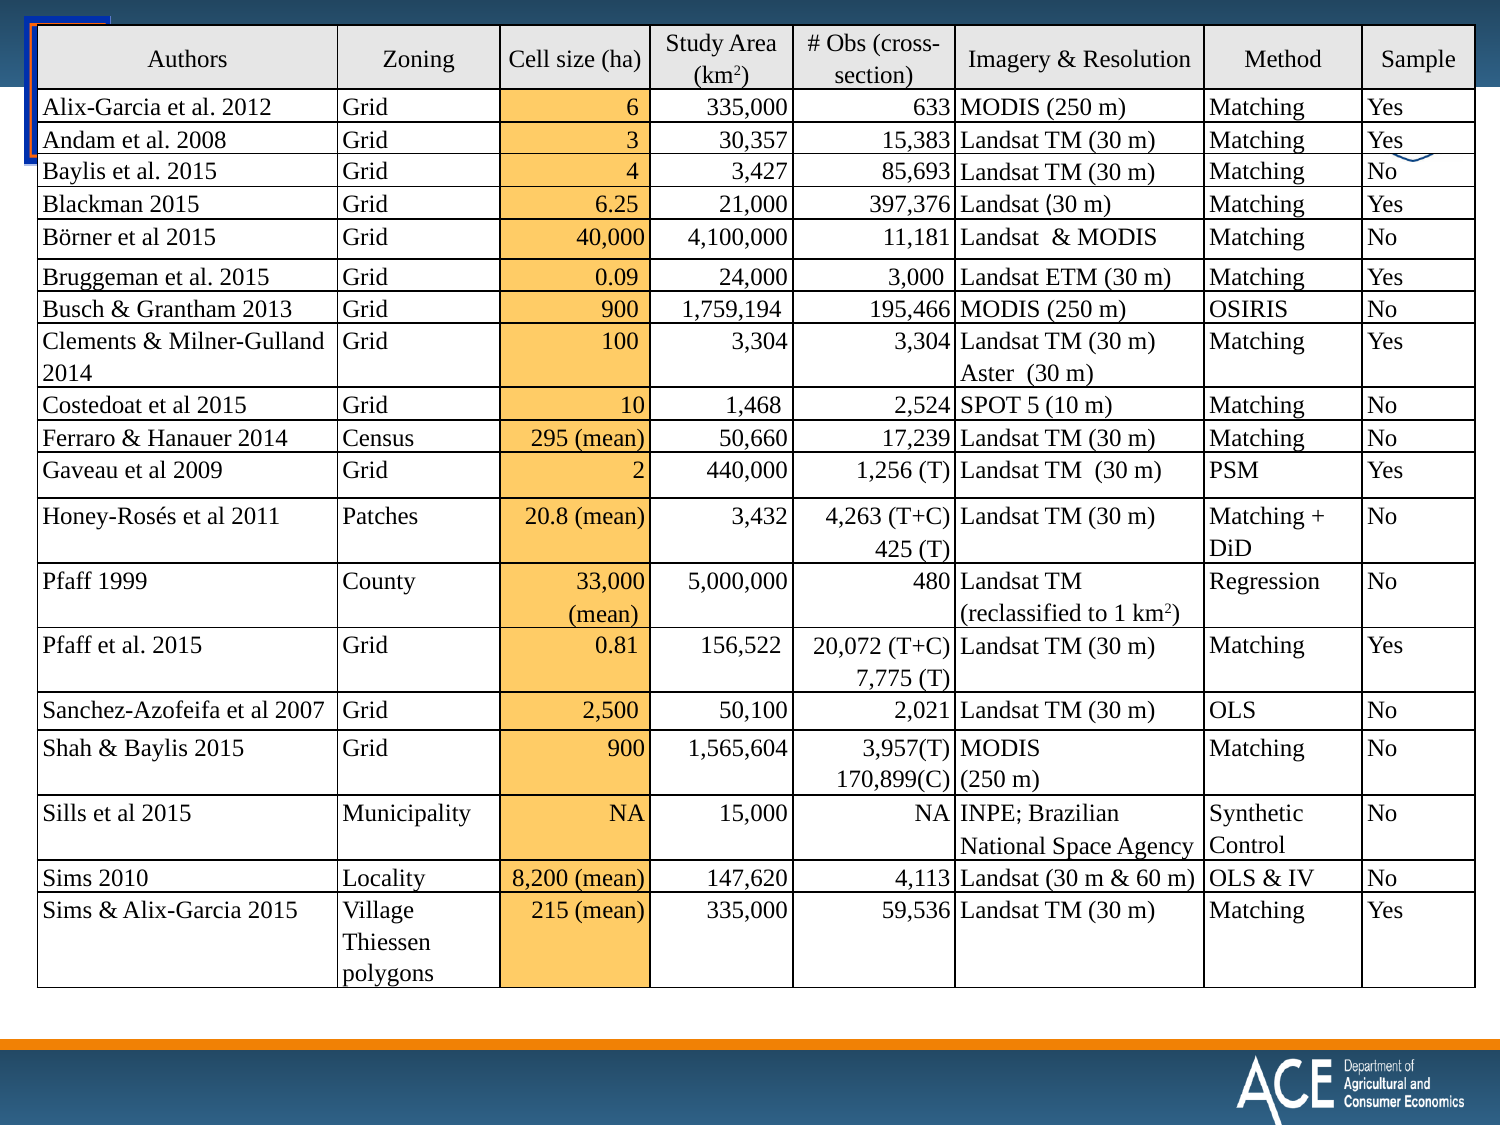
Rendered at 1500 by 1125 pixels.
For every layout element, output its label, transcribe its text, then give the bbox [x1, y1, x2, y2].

table_cell Grid [338, 324, 499, 386]
table_cell OLS & IV [1205, 861, 1361, 891]
table_header Cell size (ha) [501, 26, 649, 88]
table_cell Sanchez-Azofeifa et al 2007 [38, 693, 337, 729]
table_cell 24,000 [651, 260, 792, 290]
table_cell 335,000 [651, 893, 792, 987]
table_cell 1,468 [651, 388, 792, 419]
table_cell Yes [1363, 260, 1474, 290]
table_cell No [1363, 220, 1474, 258]
table_cell NA [794, 796, 954, 859]
table_cell Regression [1205, 564, 1361, 627]
table_cell Grid [338, 187, 499, 218]
table_cell Gaveau et al 2009 [38, 453, 337, 497]
table_cell No [1363, 564, 1474, 627]
table_cell Matching [1205, 90, 1361, 121]
table_cell Sims & Alix-Garcia 2015 [38, 893, 337, 987]
table_cell Yes [1363, 90, 1474, 121]
table_cell Locality [338, 861, 499, 891]
table_cell Grid [338, 260, 499, 290]
table_cell MODIS (250 m) [956, 731, 1203, 794]
table_cell Matching [1205, 388, 1361, 419]
table_cell Landsat & MODIS [956, 220, 1203, 258]
table_cell 633 [794, 90, 954, 121]
table_cell Matching [1205, 260, 1361, 290]
table_cell Baylis et al. 2015 [38, 154, 337, 186]
table_cell 59,536 [794, 893, 954, 987]
table_cell Landsat TM (30 m) Aster (30 m) [956, 324, 1203, 386]
table_cell 1,565,604 [651, 731, 792, 794]
table_cell Landsat ETM (30 m) [956, 260, 1203, 290]
table_cell Landsat TM (30 m) [956, 123, 1203, 153]
table_cell Yes [1363, 123, 1474, 153]
table_cell Sills et al 2015 [38, 796, 337, 859]
table_cell Honey-Rosés et al 2011 [38, 499, 337, 562]
table_cell 0.81 [501, 628, 649, 691]
table_cell 33,000 (mean) [501, 564, 649, 627]
table_cell PSM [1205, 453, 1361, 497]
table_cell Landsat TM (30 m) [956, 628, 1203, 691]
table_cell No [1363, 861, 1474, 891]
table_cell Matching [1205, 187, 1361, 218]
table_cell MODIS (250 m) [956, 90, 1203, 121]
table_header Authors [38, 26, 337, 88]
table_cell 1,256 (T) [794, 453, 954, 497]
table_header Zoning [338, 26, 499, 88]
table_cell Grid [338, 453, 499, 497]
table_cell Landsat TM (30 m) [956, 154, 1203, 186]
table_cell Ferraro & Hanauer 2014 [38, 421, 337, 451]
table_cell Yes [1363, 324, 1474, 386]
table_cell Landsat TM (30 m) [956, 453, 1203, 497]
table_cell Landsat (30 m & 60 m) [956, 861, 1203, 891]
table_cell Matching + DiD [1205, 499, 1361, 562]
table_cell 6 [501, 90, 649, 121]
table_cell 4,113 [794, 861, 954, 891]
table_header Study Area (km2) [651, 26, 792, 88]
table_cell 3,432 [651, 499, 792, 562]
table_cell INPE; Brazilian National Space Agency [956, 796, 1203, 859]
table_cell 40,000 [501, 220, 649, 258]
table_header Method [1205, 26, 1361, 88]
table_cell 2 [501, 453, 649, 497]
table_cell 0.09 [501, 260, 649, 290]
table_cell 21,000 [651, 187, 792, 218]
table_cell 30,357 [651, 123, 792, 153]
table_cell Yes [1363, 453, 1474, 497]
table_cell Landsat TM (30 m) [956, 893, 1203, 987]
table_cell 17,239 [794, 421, 954, 451]
table_cell 295 (mean) [501, 421, 649, 451]
table_cell 480 [794, 564, 954, 627]
table_cell 156,522 [651, 628, 792, 691]
table_cell 85,693 [794, 154, 954, 186]
table_cell Landsat TM (30 m) [956, 421, 1203, 451]
table_cell Alix-Garcia et al. 2012 [38, 90, 337, 121]
table_cell OLS [1205, 693, 1361, 729]
table_cell 4,100,000 [651, 220, 792, 258]
table_cell 335,000 [651, 90, 792, 121]
table_cell 3,957(T) 170,899(C) [794, 731, 954, 794]
table_cell Grid [338, 292, 499, 322]
table_cell 3,427 [651, 154, 792, 186]
table_cell 2,524 [794, 388, 954, 419]
table_cell Matching [1205, 421, 1361, 451]
table_cell Yes [1363, 893, 1474, 987]
table_cell 20,072 (T+C) 7,775 (T) [794, 628, 954, 691]
table_cell Matching [1205, 154, 1361, 186]
table_cell Matching [1205, 324, 1361, 386]
table_cell Grid [338, 123, 499, 153]
table_cell 3,304 [651, 324, 792, 386]
table_cell 8,200 (mean) [501, 861, 649, 891]
table_cell Pfaff et al. 2015 [38, 628, 337, 691]
table_cell 3 [501, 123, 649, 153]
table_cell Synthetic Control [1205, 796, 1361, 859]
table_cell Bruggeman et al. 2015 [38, 260, 337, 290]
table_cell Patches [338, 499, 499, 562]
table_cell Clements & Milner-Gulland 2014 [38, 324, 337, 386]
table_cell Matching [1205, 731, 1361, 794]
table_cell 11,181 [794, 220, 954, 258]
table_cell Grid [338, 220, 499, 258]
table_cell 4 [501, 154, 649, 186]
table_cell 4,263 (T+C) 425 (T) [794, 499, 954, 562]
table_cell 50,100 [651, 693, 792, 729]
table_cell Grid [338, 628, 499, 691]
table_cell No [1363, 796, 1474, 859]
table_cell 215 (mean) [501, 893, 649, 987]
table_cell 50,660 [651, 421, 792, 451]
table_cell NA [501, 796, 649, 859]
table_cell Yes [1363, 187, 1474, 218]
table_cell 440,000 [651, 453, 792, 497]
picture [1236, 1055, 1464, 1125]
table_cell Costedoat et al 2015 [38, 388, 337, 419]
table_cell 3,304 [794, 324, 954, 386]
table_cell Grid [338, 90, 499, 121]
table_cell Shah & Baylis 2015 [38, 731, 337, 794]
table_cell No [1363, 154, 1474, 186]
table_cell Grid [338, 154, 499, 186]
table_cell No [1363, 421, 1474, 451]
table_cell MODIS (250 m) [956, 292, 1203, 322]
table_cell Matching [1205, 628, 1361, 691]
table_cell 900 [501, 731, 649, 794]
table_cell 15,383 [794, 123, 954, 153]
table_cell Busch & Grantham 2013 [38, 292, 337, 322]
table_header Sample [1363, 26, 1474, 88]
table_cell 3,000 [794, 260, 954, 290]
table_cell 397,376 [794, 187, 954, 218]
table_cell Matching [1205, 893, 1361, 987]
table_cell 100 [501, 324, 649, 386]
table_cell County [338, 564, 499, 627]
table_cell Sims 2010 [38, 861, 337, 891]
table_cell Village Thiessen polygons [338, 893, 499, 987]
table_cell Börner et al 2015 [38, 220, 337, 258]
table_cell 20.8 (mean) [501, 499, 649, 562]
table_cell No [1363, 731, 1474, 794]
table_header Imagery & Resolution [956, 26, 1203, 88]
table_cell 1,759,194 [651, 292, 792, 322]
table_cell No [1363, 292, 1474, 322]
table_cell No [1363, 388, 1474, 419]
table_cell 195,466 [794, 292, 954, 322]
table_cell Landsat TM (reclassified to 1 km2) [956, 564, 1203, 627]
table_cell Yes [1363, 628, 1474, 691]
table_cell Pfaff 1999 [38, 564, 337, 627]
table_cell 10 [501, 388, 649, 419]
table_cell Census [338, 421, 499, 451]
table_cell OSIRIS [1205, 292, 1361, 322]
table_cell Andam et al. 2008 [38, 123, 337, 153]
table_cell Matching [1205, 220, 1361, 258]
table_cell 2,021 [794, 693, 954, 729]
table_cell No [1363, 499, 1474, 562]
table_cell Landsat TM (30 m) [956, 499, 1203, 562]
table_cell Municipality [338, 796, 499, 859]
table_cell Matching [1205, 123, 1361, 153]
table_cell 6.25 [501, 187, 649, 218]
table_cell Grid [338, 731, 499, 794]
table_cell Landsat (30 m) [956, 187, 1203, 218]
table_cell 147,620 [651, 861, 792, 891]
table_header # Obs (cross-section) [794, 26, 954, 88]
table_cell Grid [338, 388, 499, 419]
table_cell 900 [501, 292, 649, 322]
picture [24, 16, 111, 166]
table_cell 5,000,000 [651, 564, 792, 627]
table_cell Landsat TM (30 m) [956, 693, 1203, 729]
table_cell 15,000 [651, 796, 792, 859]
table_cell No [1363, 693, 1474, 729]
table_cell Grid [338, 693, 499, 729]
table_cell 2,500 [501, 693, 649, 729]
table_cell SPOT 5 (10 m) [956, 388, 1203, 419]
table_cell Blackman 2015 [38, 187, 337, 218]
